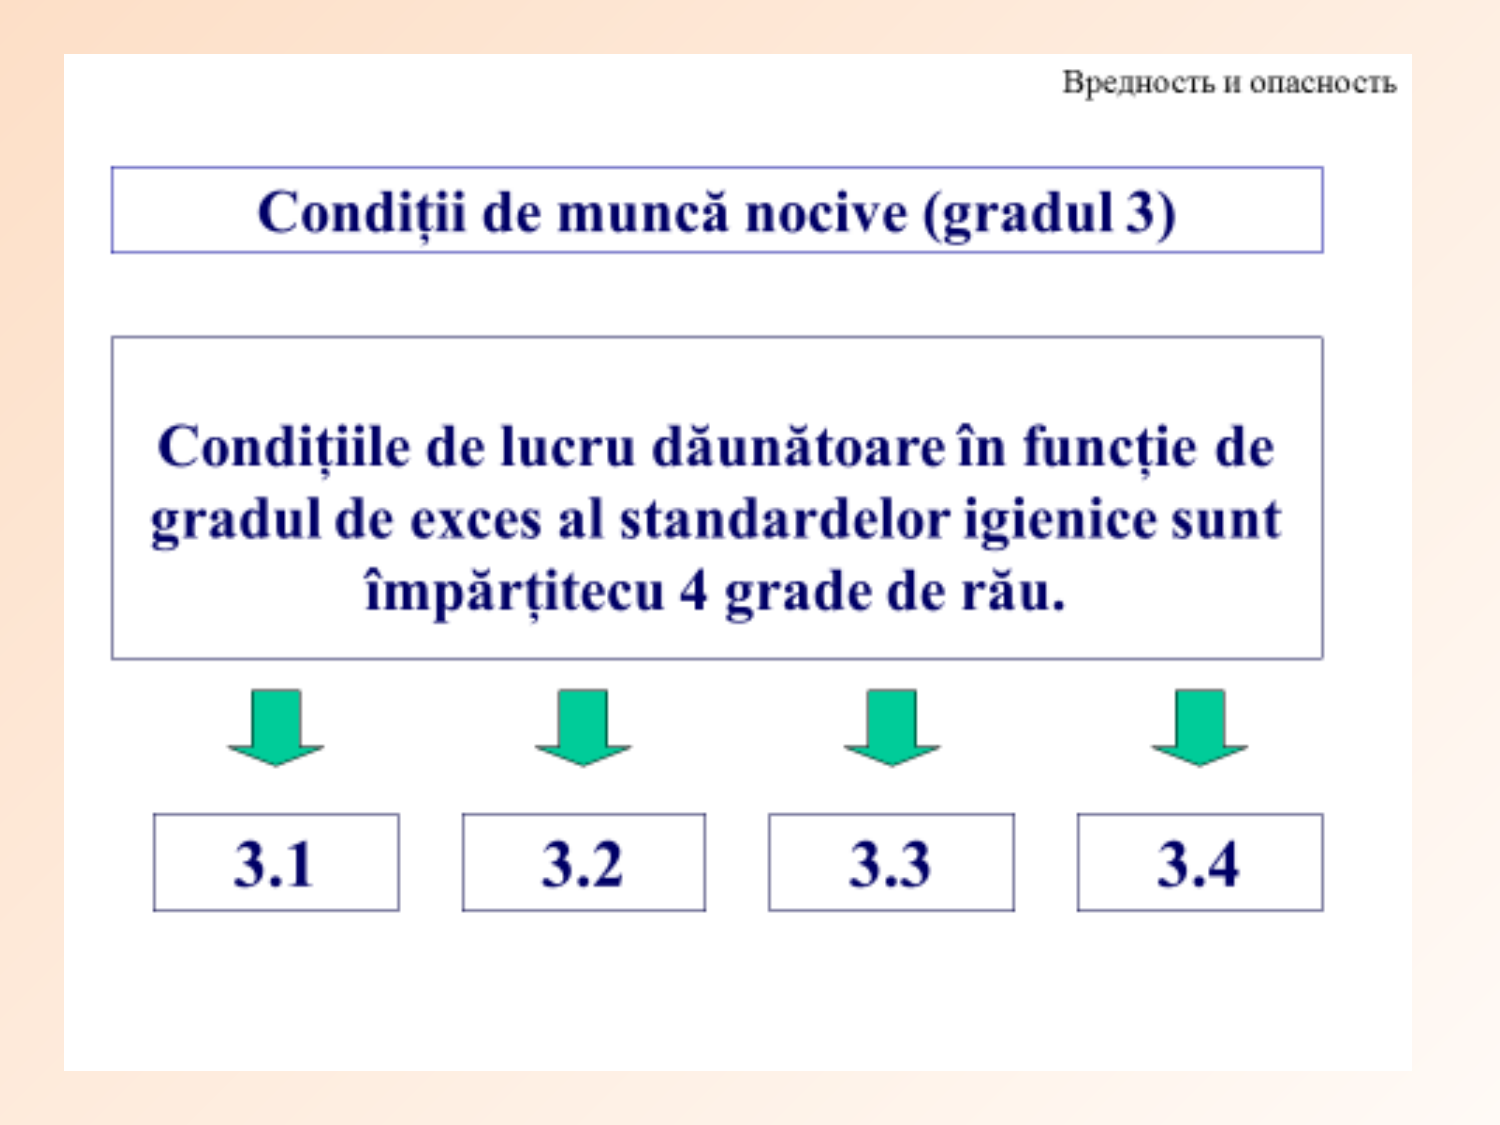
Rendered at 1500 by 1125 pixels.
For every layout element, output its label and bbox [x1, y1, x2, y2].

picture [64, 54, 1412, 1071]
